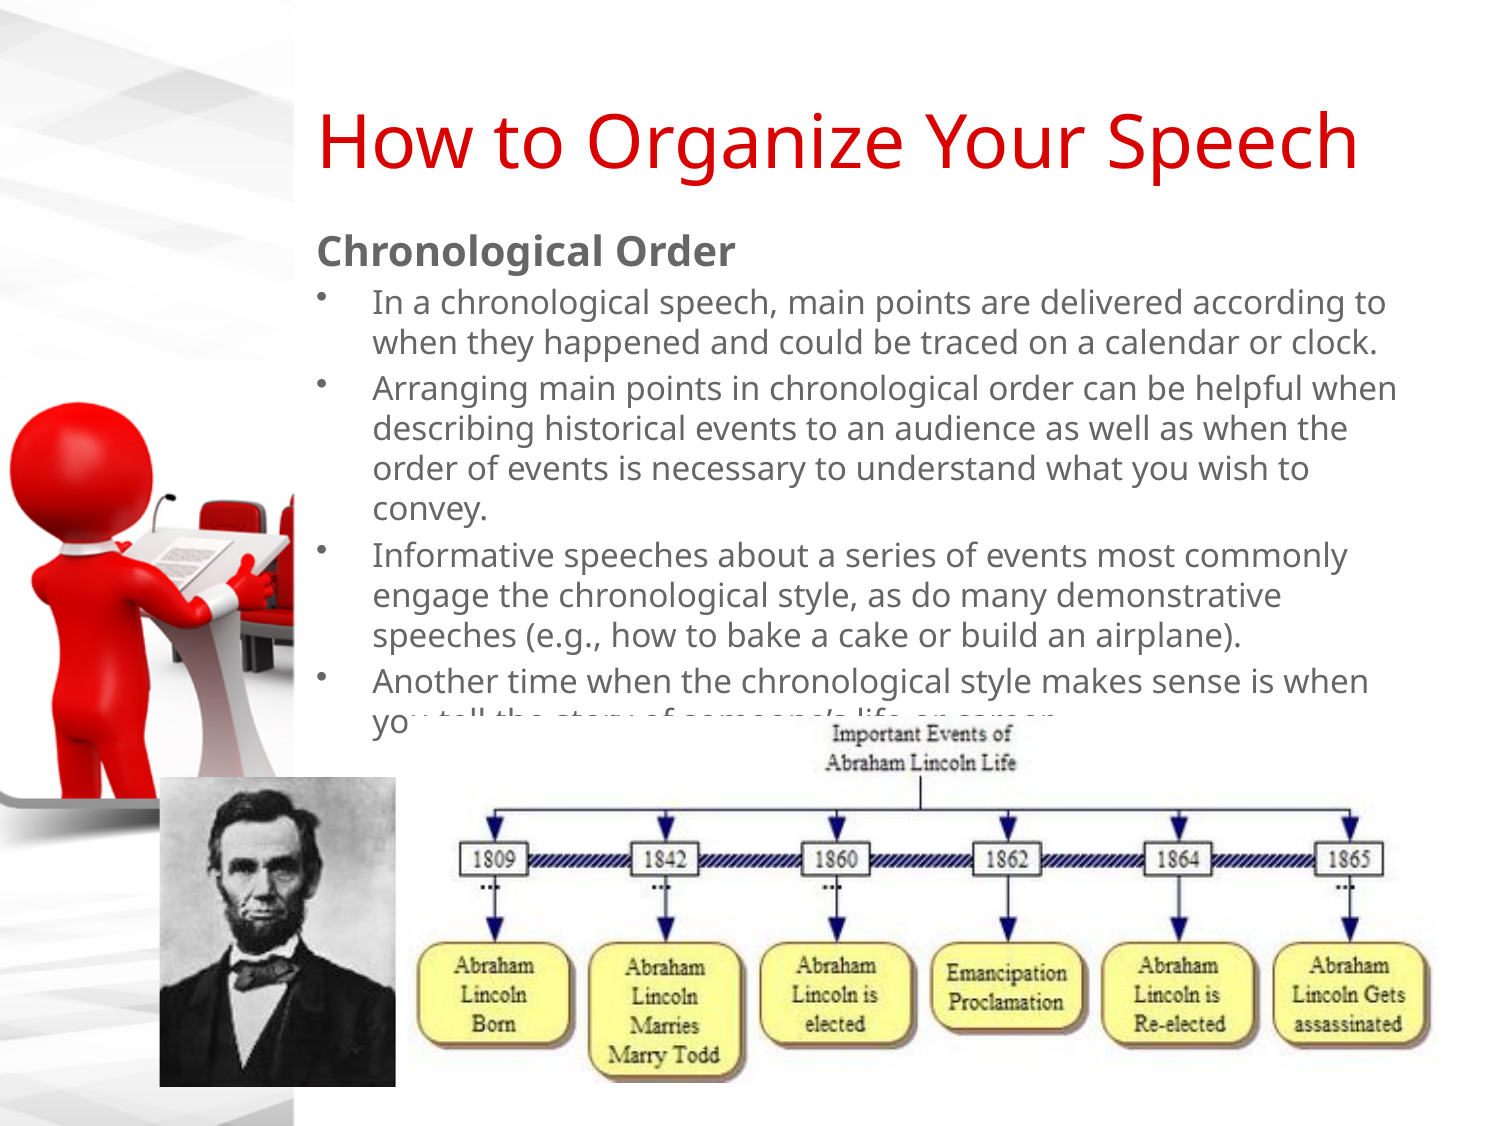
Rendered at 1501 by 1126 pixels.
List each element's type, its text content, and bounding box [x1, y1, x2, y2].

picture [0, 0, 1501, 1126]
list Chronological Order In a chronological speech, main points are delivered according to when they happened and could be traced on a calendar or clock. Arranging main points in chronological order can be helpful when describing historical events to an audience as well as when the order of events is necessary to understand what you wish to convey. Informative speeches about a series of events most commonly engage the chronological style, as do many demonstrative speeches (e.g., how to bake a cake or build an airplane). Another time when the chronological style makes sense is when you tell the story of someone’s life or career. [300, 216, 1437, 742]
title How to Organize Your Speech [300, 44, 1426, 216]
